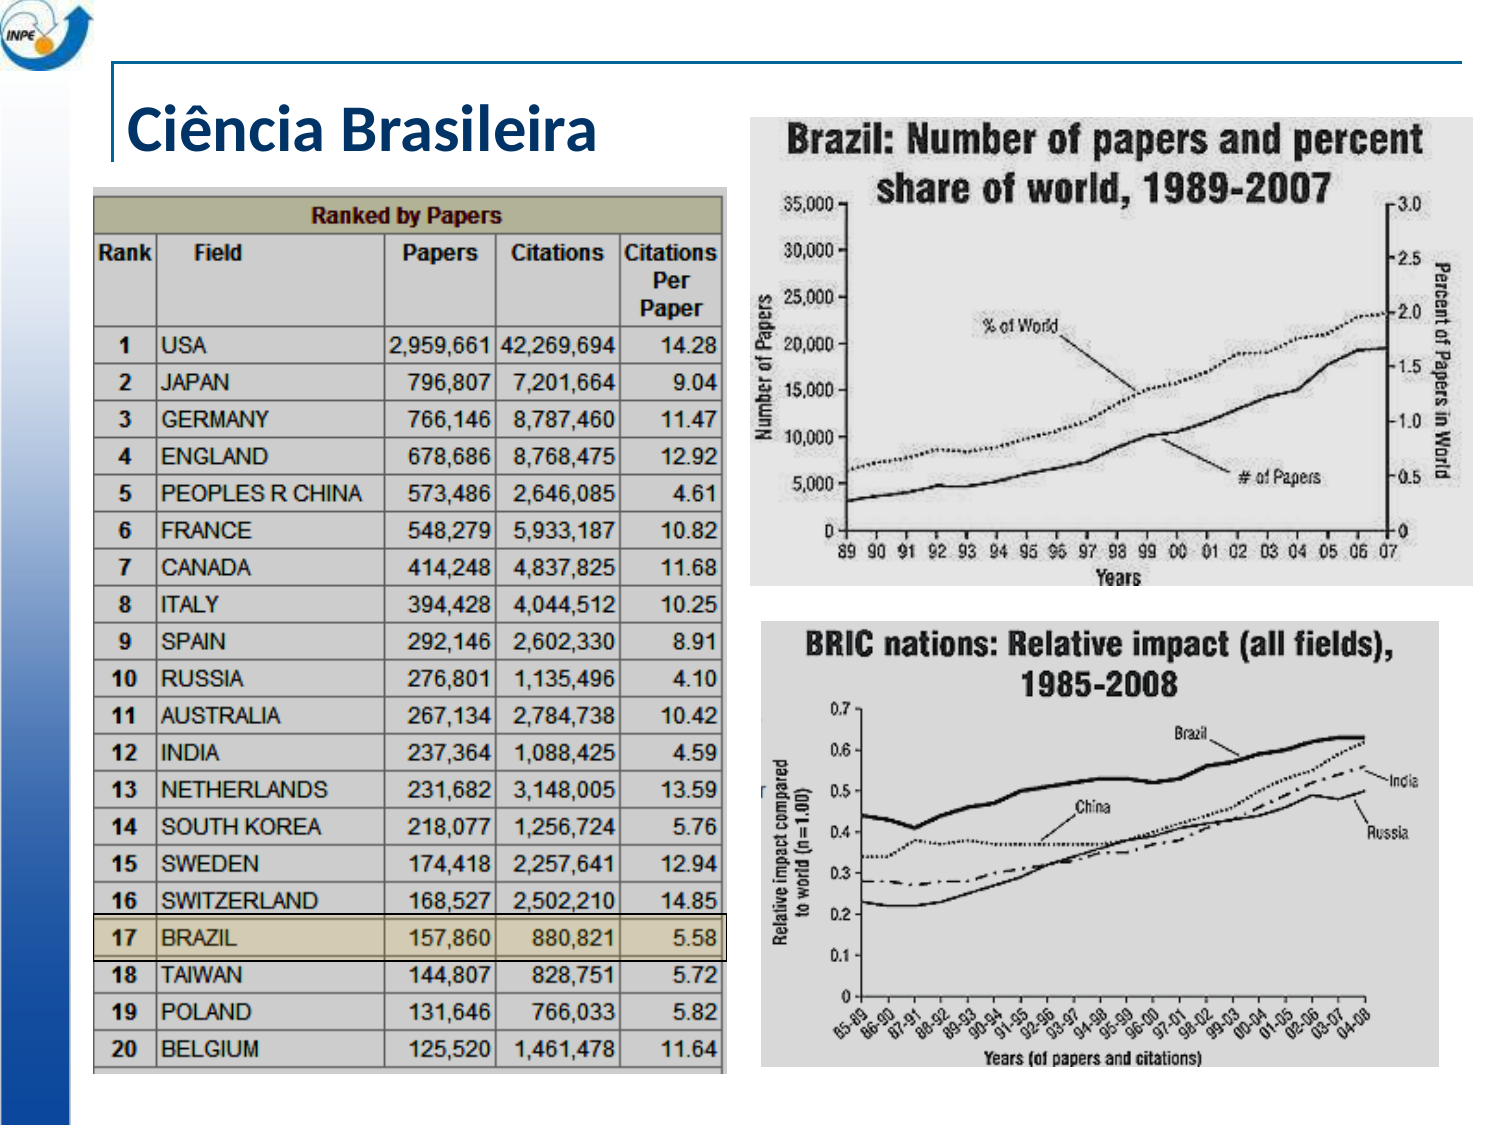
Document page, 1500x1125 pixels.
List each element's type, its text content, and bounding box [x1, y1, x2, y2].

picture [749, 116, 1473, 587]
picture [0, 0, 94, 1125]
picture [761, 620, 1440, 1067]
picture [93, 187, 727, 1074]
title Ciência Brasileira [112, 62, 1450, 188]
